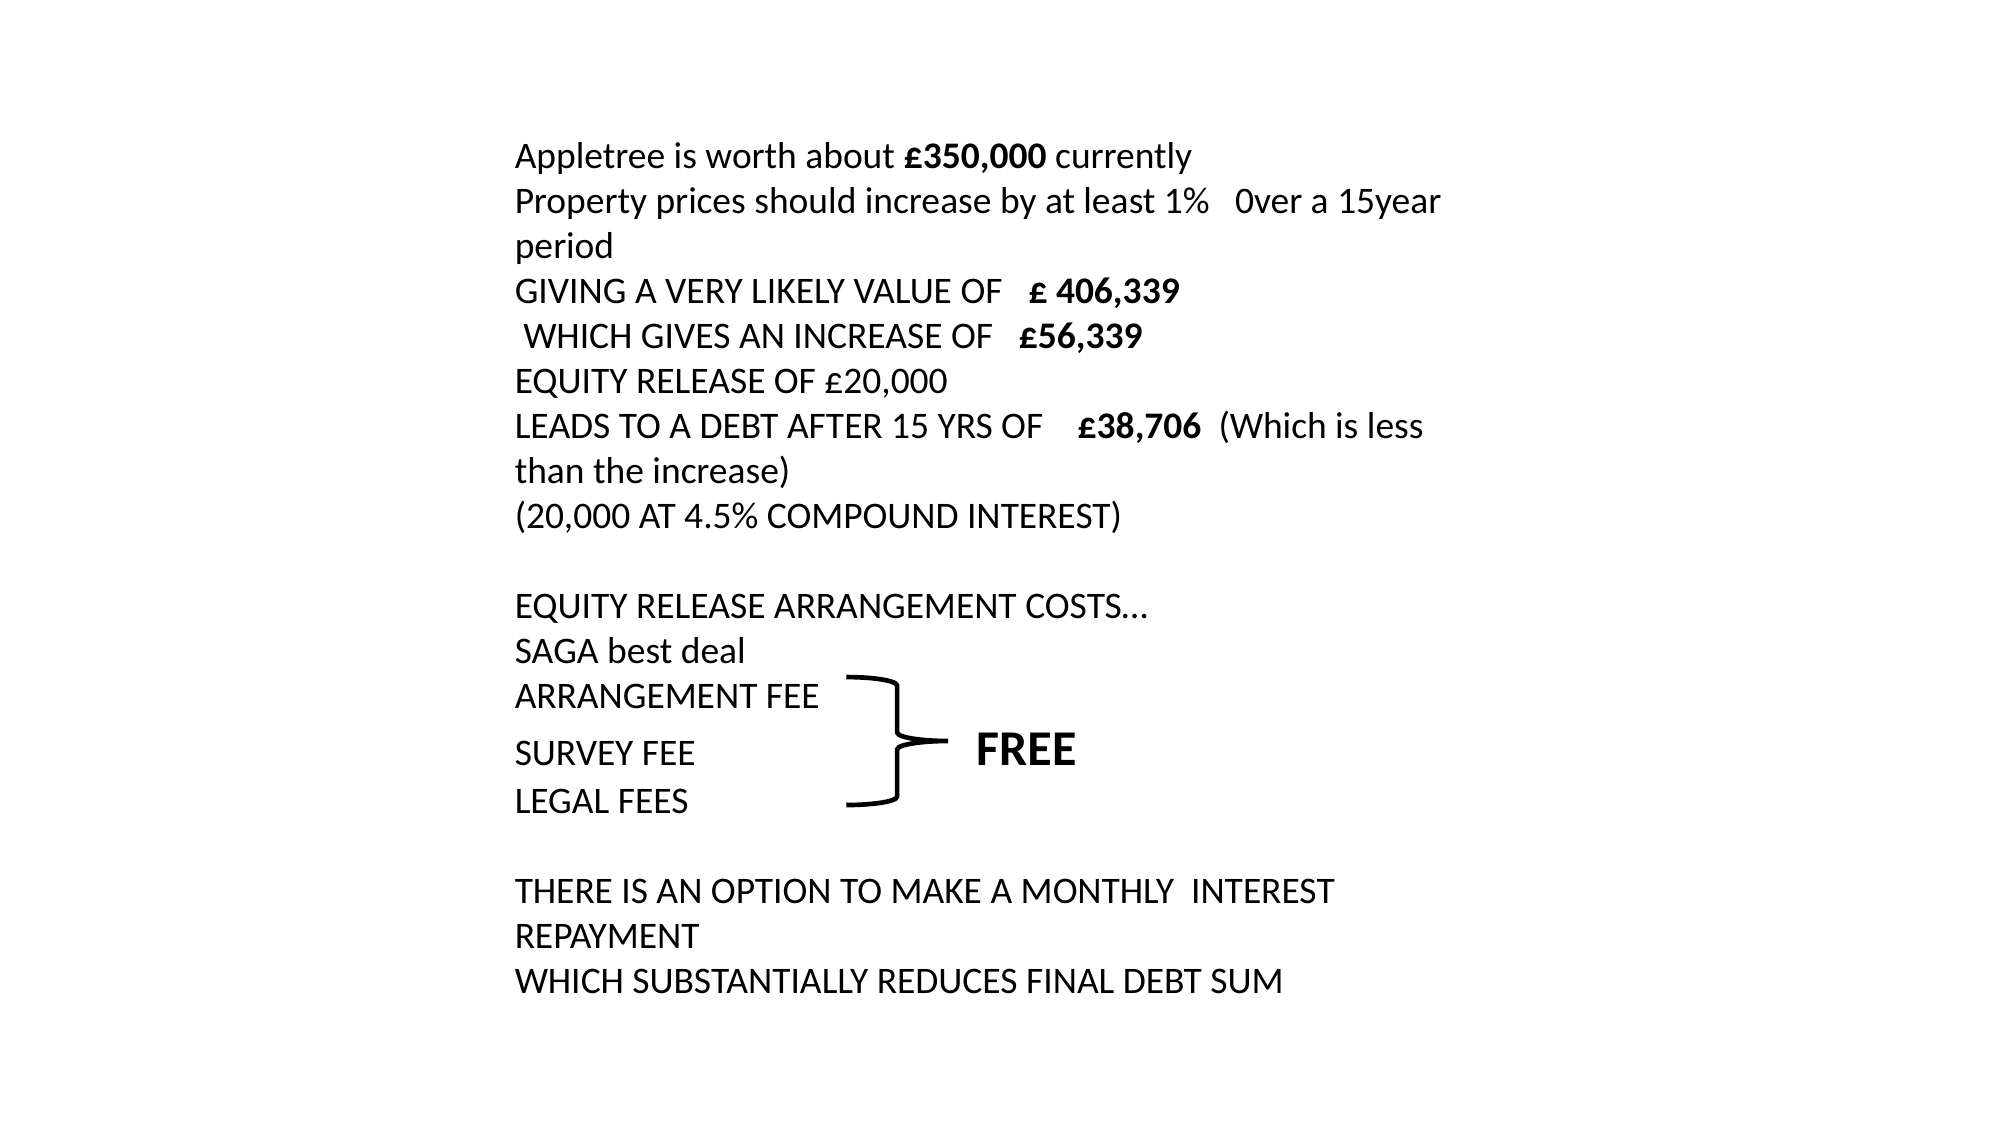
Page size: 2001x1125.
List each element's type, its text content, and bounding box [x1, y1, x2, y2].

text_box [846, 676, 949, 806]
text_box Appletree is worth about £350,000 currently Property prices should increase by at least 1% 0ver a 15year period GIVING A VERY LIKELY VALUE OF £ 406,339 WHICH GIVES AN INCREASE OF £56,339 EQUITY RELEASE OF £20,000 LEADS TO A DEBT AFTER 15 YRS OF £38,706 (Which is less than the increase) (20,000 AT 4.5% COMPOUND INTEREST) EQUITY RELEASE ARRANGEMENT COSTS… SAGA best deal ARRANGEMENT FEE SURVEY FEE FREE LEGAL FEES THERE IS AN OPTION TO MAKE A MONTHLY INTEREST REPAYMENT WHICH SUBSTANTIALLY REDUCES FINAL DEBT SUM [500, 123, 1500, 1008]
